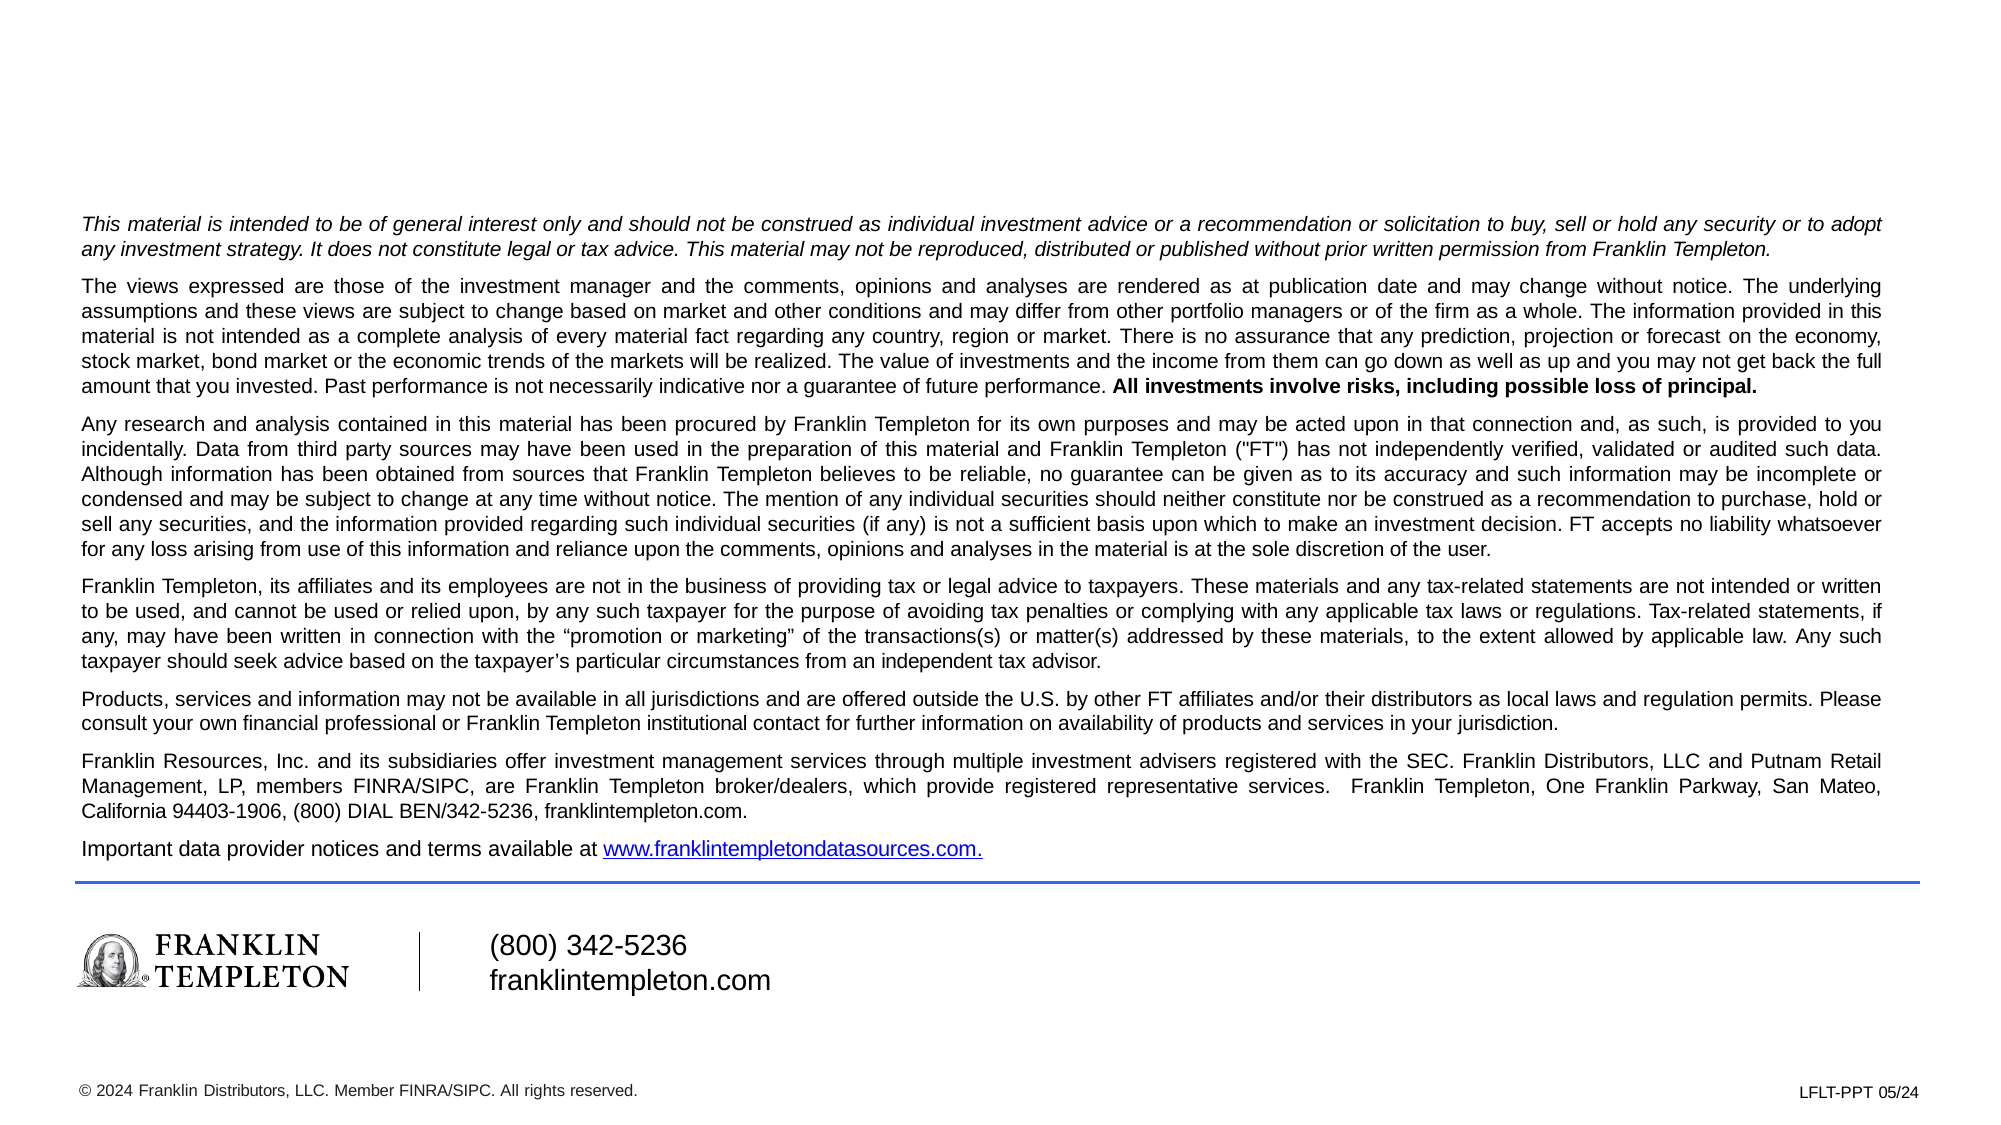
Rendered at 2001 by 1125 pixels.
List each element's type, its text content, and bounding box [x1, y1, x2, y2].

text_box © 2024 Franklin Distributors, LLC. Member FINRA/SIPC. All rights reserved. [77, 1077, 644, 1100]
text_box LFLT-PPT 05/24 [1797, 1080, 1925, 1103]
picture [75, 933, 349, 988]
text_box This material is intended to be of general interest only and should not be construed as individual investment advice or a recommendation or solicitation to buy, sell or hold any security or to adopt any investment strategy. It does not constitute legal or tax advice. This material may not be reproduced, distributed or published without prior written permission from Franklin Templeton. The views expressed are those of the investment manager and the comments, opinions and analyses are rendered as at publication date and may change without notice. The underlying assumptions and these views are subject to change based on market and other conditions and may differ from other portfolio managers or of the firm as a whole. The information provided in this material is not intended as a complete analysis of every material fact regarding any country, region or market. There is no assurance that any prediction, projection or forecast on the economy, stock market, bond market or the economic trends of the markets will be realized. The value of investments and the income from them can go down as well as up and you may not get back the full amount that you invested. Past performance is not necessarily indicative nor a guarantee of future performance. All investments involve risks, including possible loss of principal. Any research and analysis contained in this material has been procured by Franklin Templeton for its own purposes and may be acted upon in that connection and, as such, is provided to you incidentally. Data from third party sources may have been used in the preparation of this material and Franklin Templeton ("FT") has not independently verified, validated or audited such data. Although information has been obtained from sources that Franklin Templeton believes to be reliable, no guarantee can be given as to its accuracy and such information may be incomplete or condensed and may be subject to change at any time without notice. The mention of any individual securities should neither constitute nor be construed as a recommendation to purchase, hold or sell any securities, and the information provided regarding such individual securities (if any) is not a sufficient basis upon which to make an investment decision. FT accepts no liability whatsoever for any loss arising from use of this information and reliance upon the comments, opinions and analyses in the material is at the sole discretion of the user. Franklin Templeton, its affiliates and its employees are not in the business of providing tax or legal advice to taxpayers. These materials and any tax-related statements are not intended or written to be used, and cannot be used or relied upon, by any such taxpayer for the purpose of avoiding tax penalties or complying with any applicable tax laws or regulations. Tax-related statements, if any, may have been written in connection with the “promotion or marketing” of the transactions(s) or matter(s) addressed by these materials, to the extent allowed by applicable law. Any such taxpayer should seek advice based on the taxpayer’s particular circumstances from an independent tax advisor. Products, services and information may not be available in all jurisdictions and are offered outside the U.S. by other FT affiliates and/or their distributors as local laws and regulation permits. Please consult your own financial professional or Franklin Templeton institutional contact for further information on availability of products and services in your jurisdiction. Franklin Resources, Inc. and its subsidiaries offer investment management services through multiple investment advisers registered with the SEC. Franklin Distributors, LLC and Putnam Retail Management, LP, members FINRA/SIPC, are Franklin Templeton broker/dealers, which provide registered representative services. Franklin Templeton, One Franklin Parkway, San Mateo, California 94403-1906, (800) DIAL BEN/342-5236, franklintempleton.com. Important data provider notices and terms available at www.franklintempletondatasources.com. [79, 208, 1883, 862]
text_box (800) 342-5236 franklintempleton.com [487, 924, 777, 997]
